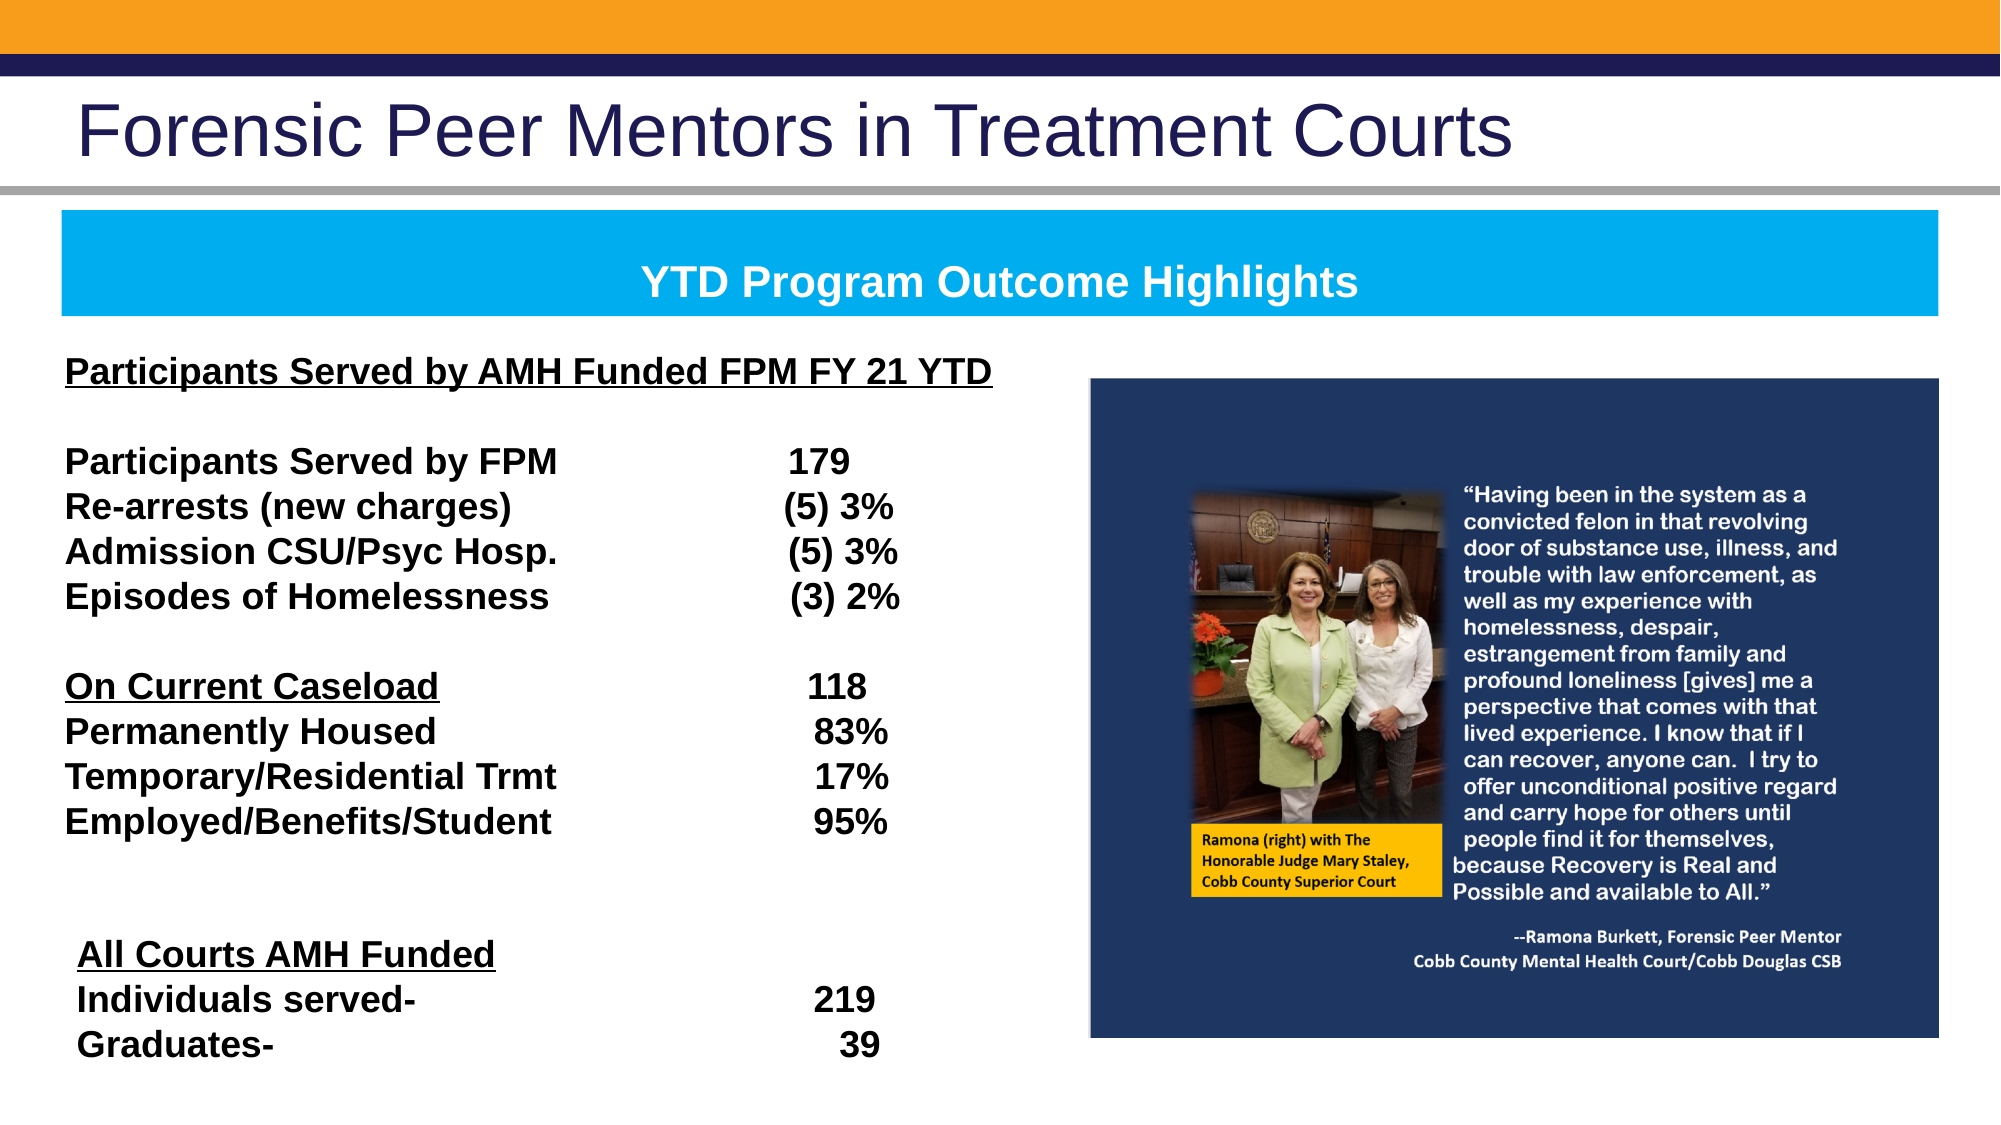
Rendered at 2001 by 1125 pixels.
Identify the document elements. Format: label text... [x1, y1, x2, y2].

text_box All Courts AMH Funded Individuals served- 219 Graduates- 39 [61, 922, 1016, 1073]
title Forensic Peer Mentors in Treatment Courts [61, 23, 1949, 242]
picture [1088, 378, 1939, 1038]
text_box Participants Served by AMH Funded FPM FY 21 YTD Participants Served by FPM 179 Re-arrests (new charges) (5) 3% Admission CSU/Psyc Hosp. (5) 3% Episodes of Homelessness (3) 2% On Current Caseload 118 Permanently Housed 83% Temporary/Residential Trmt 17% Employed/Benefits/Student 95% [49, 339, 1090, 940]
list YTD Program Outcome Highlights [61, 209, 1939, 317]
